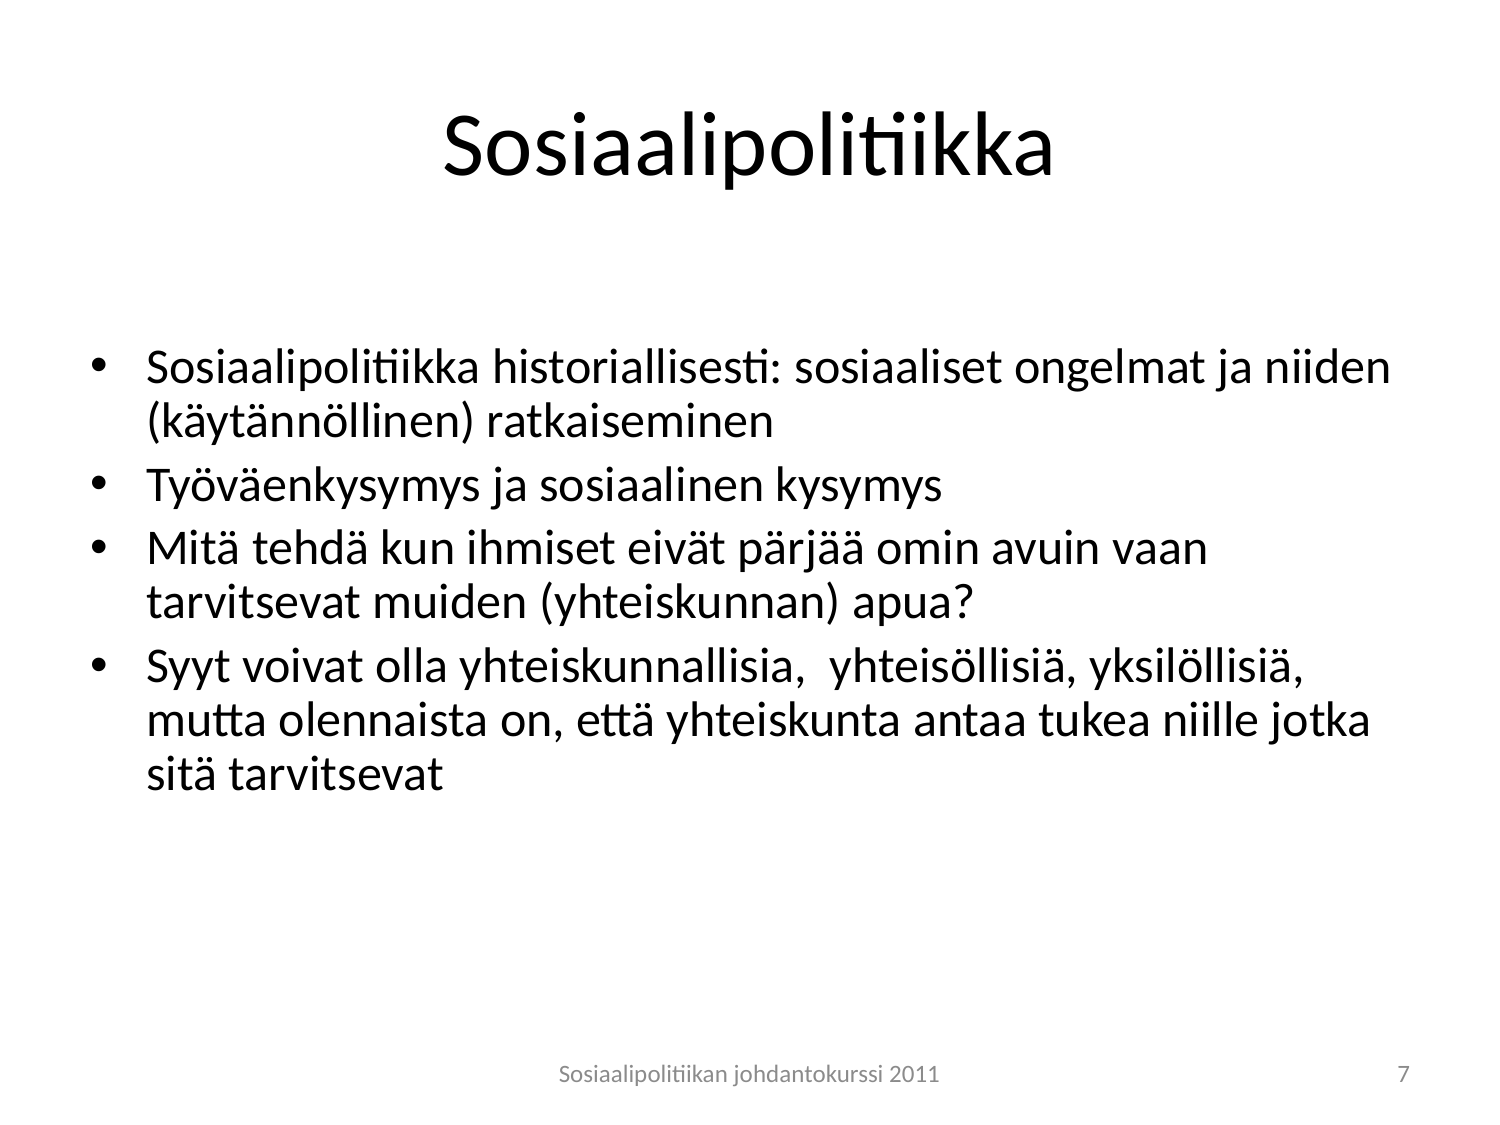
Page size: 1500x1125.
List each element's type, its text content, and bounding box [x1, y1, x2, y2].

title Sosiaalipolitiikka [74, 44, 1426, 233]
slide_number 7 [1074, 1042, 1425, 1103]
list Sosiaalipolitiikka historiallisesti: sosiaaliset ongelmat ja niiden (käytännöllinen) ratkaiseminen Työväenkysymys ja sosiaalinen kysymys Mitä tehdä kun ihmiset eivät pärjää omin avuin vaan tarvitsevat muiden (yhteiskunnan) apua? Syyt voivat olla yhteiskunnallisia, yhteisöllisiä, yksilöllisiä, mutta olennaista on, että yhteiskunta antaa tukea niille jotka sitä tarvitsevat [74, 262, 1426, 1006]
footer Sosiaalipolitiikan johdantokurssi 2011 [512, 1042, 988, 1103]
